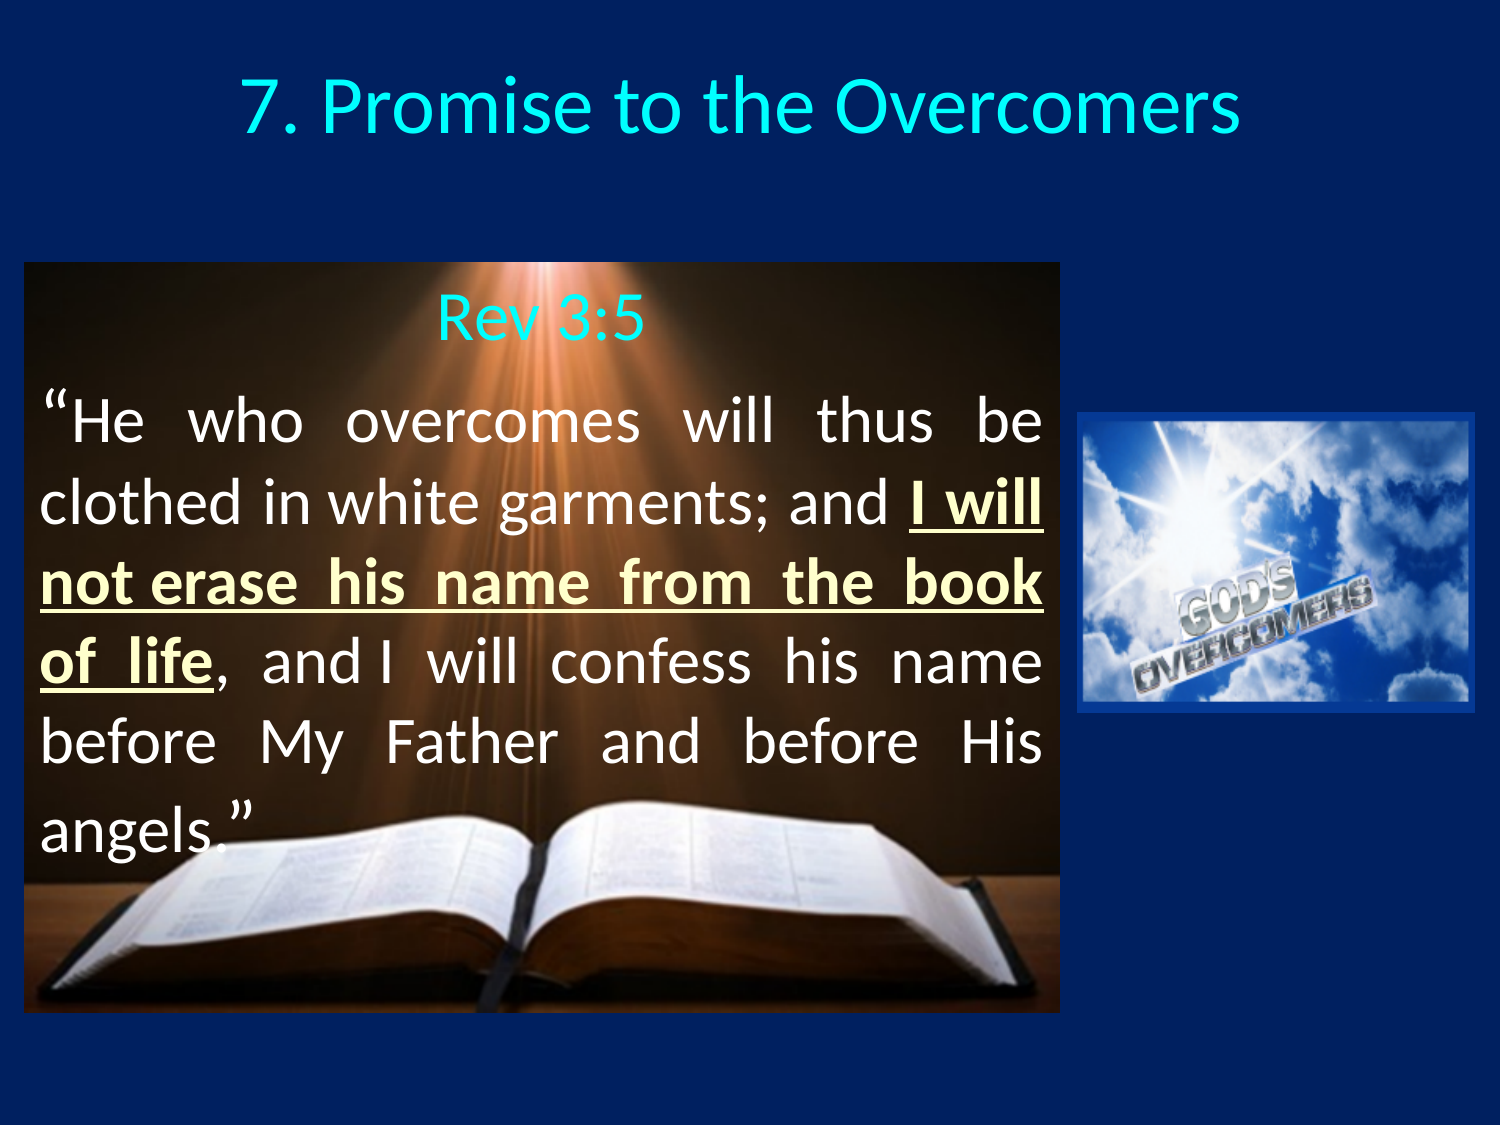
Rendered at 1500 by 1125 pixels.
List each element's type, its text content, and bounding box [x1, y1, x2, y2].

picture [24, 262, 1060, 1013]
text_box 7. Promise to the Overcomers [0, 37, 1500, 163]
picture [1077, 412, 1476, 713]
